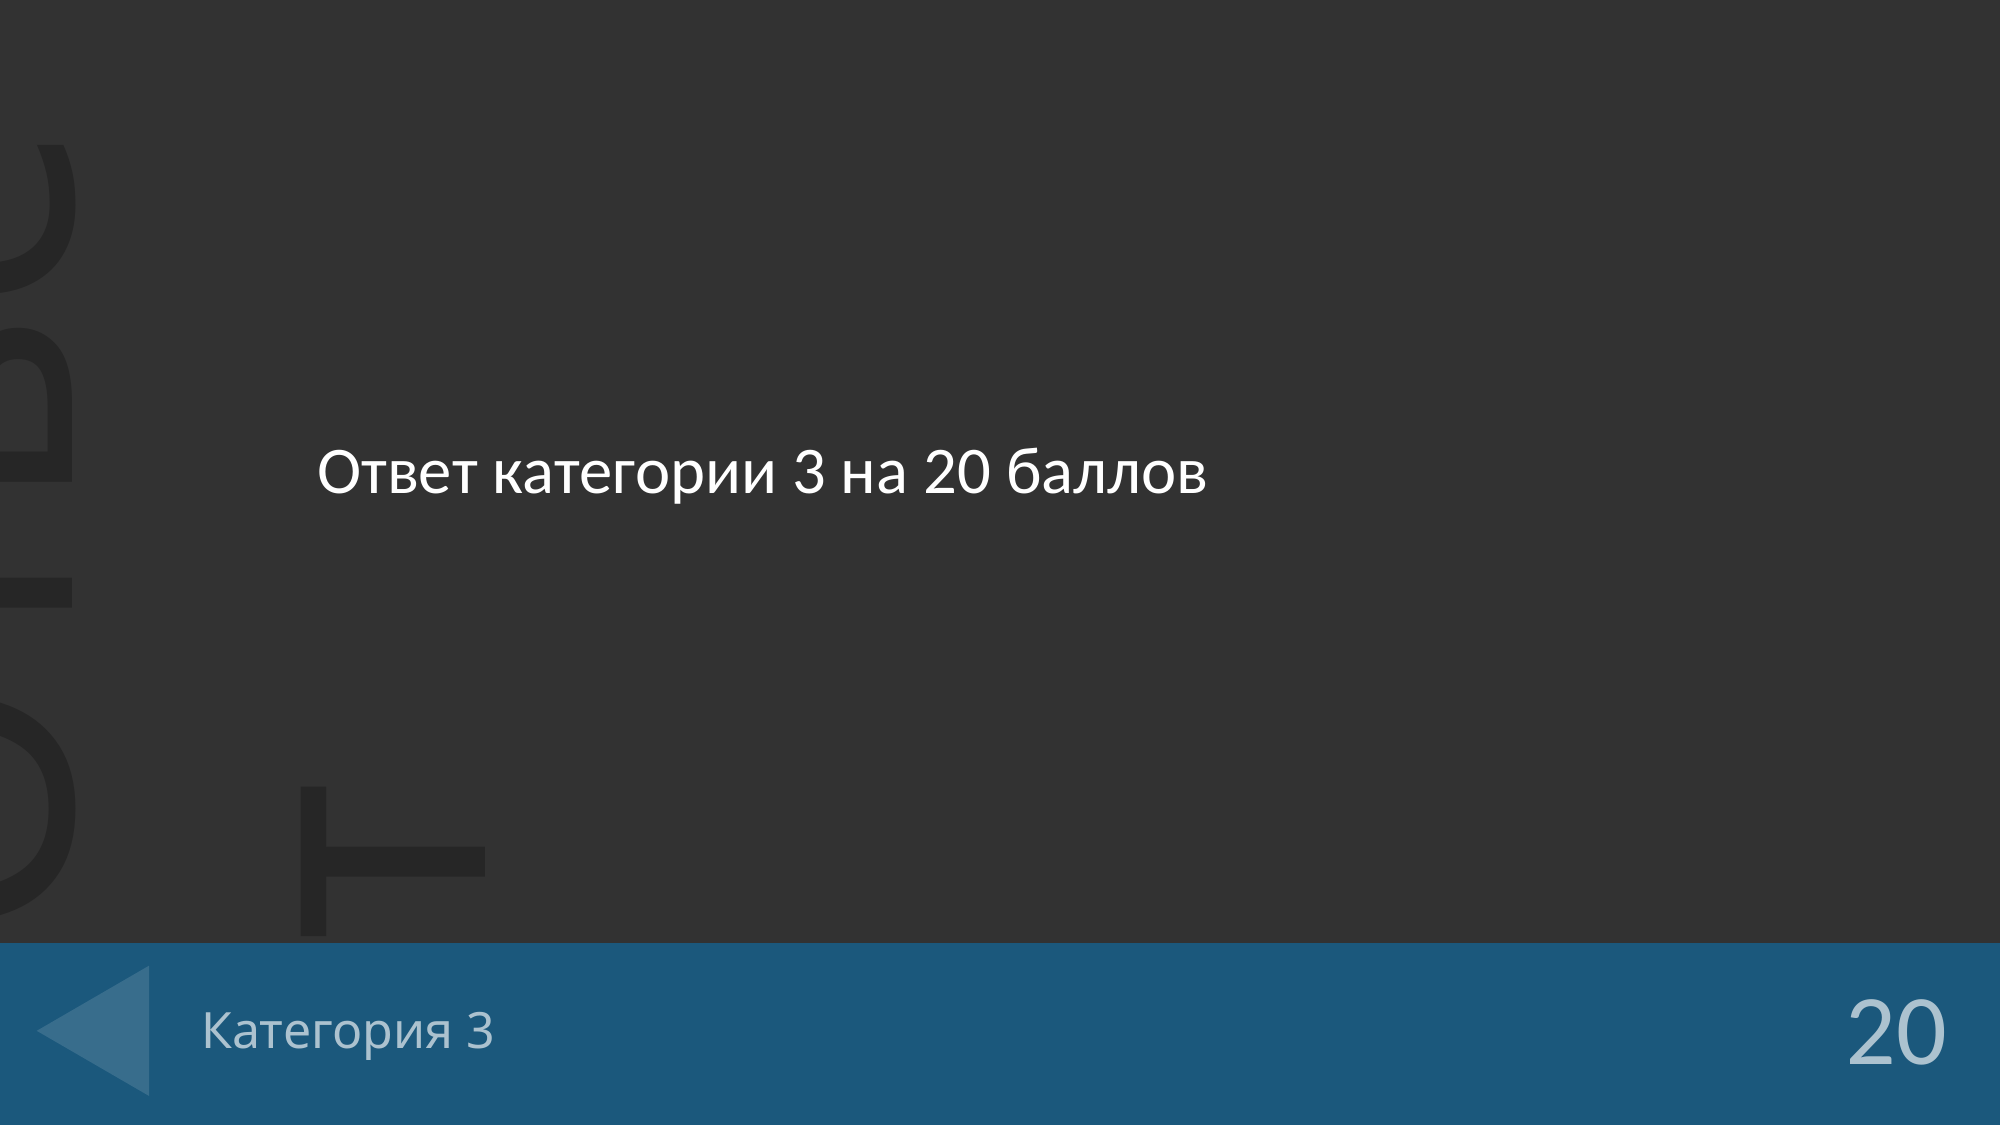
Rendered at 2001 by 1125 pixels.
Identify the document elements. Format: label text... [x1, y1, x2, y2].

title Категория 3 [185, 967, 1494, 1097]
list Ответ категории 3 на 20 баллов [302, 307, 1760, 636]
list 20 [1494, 967, 1963, 1097]
